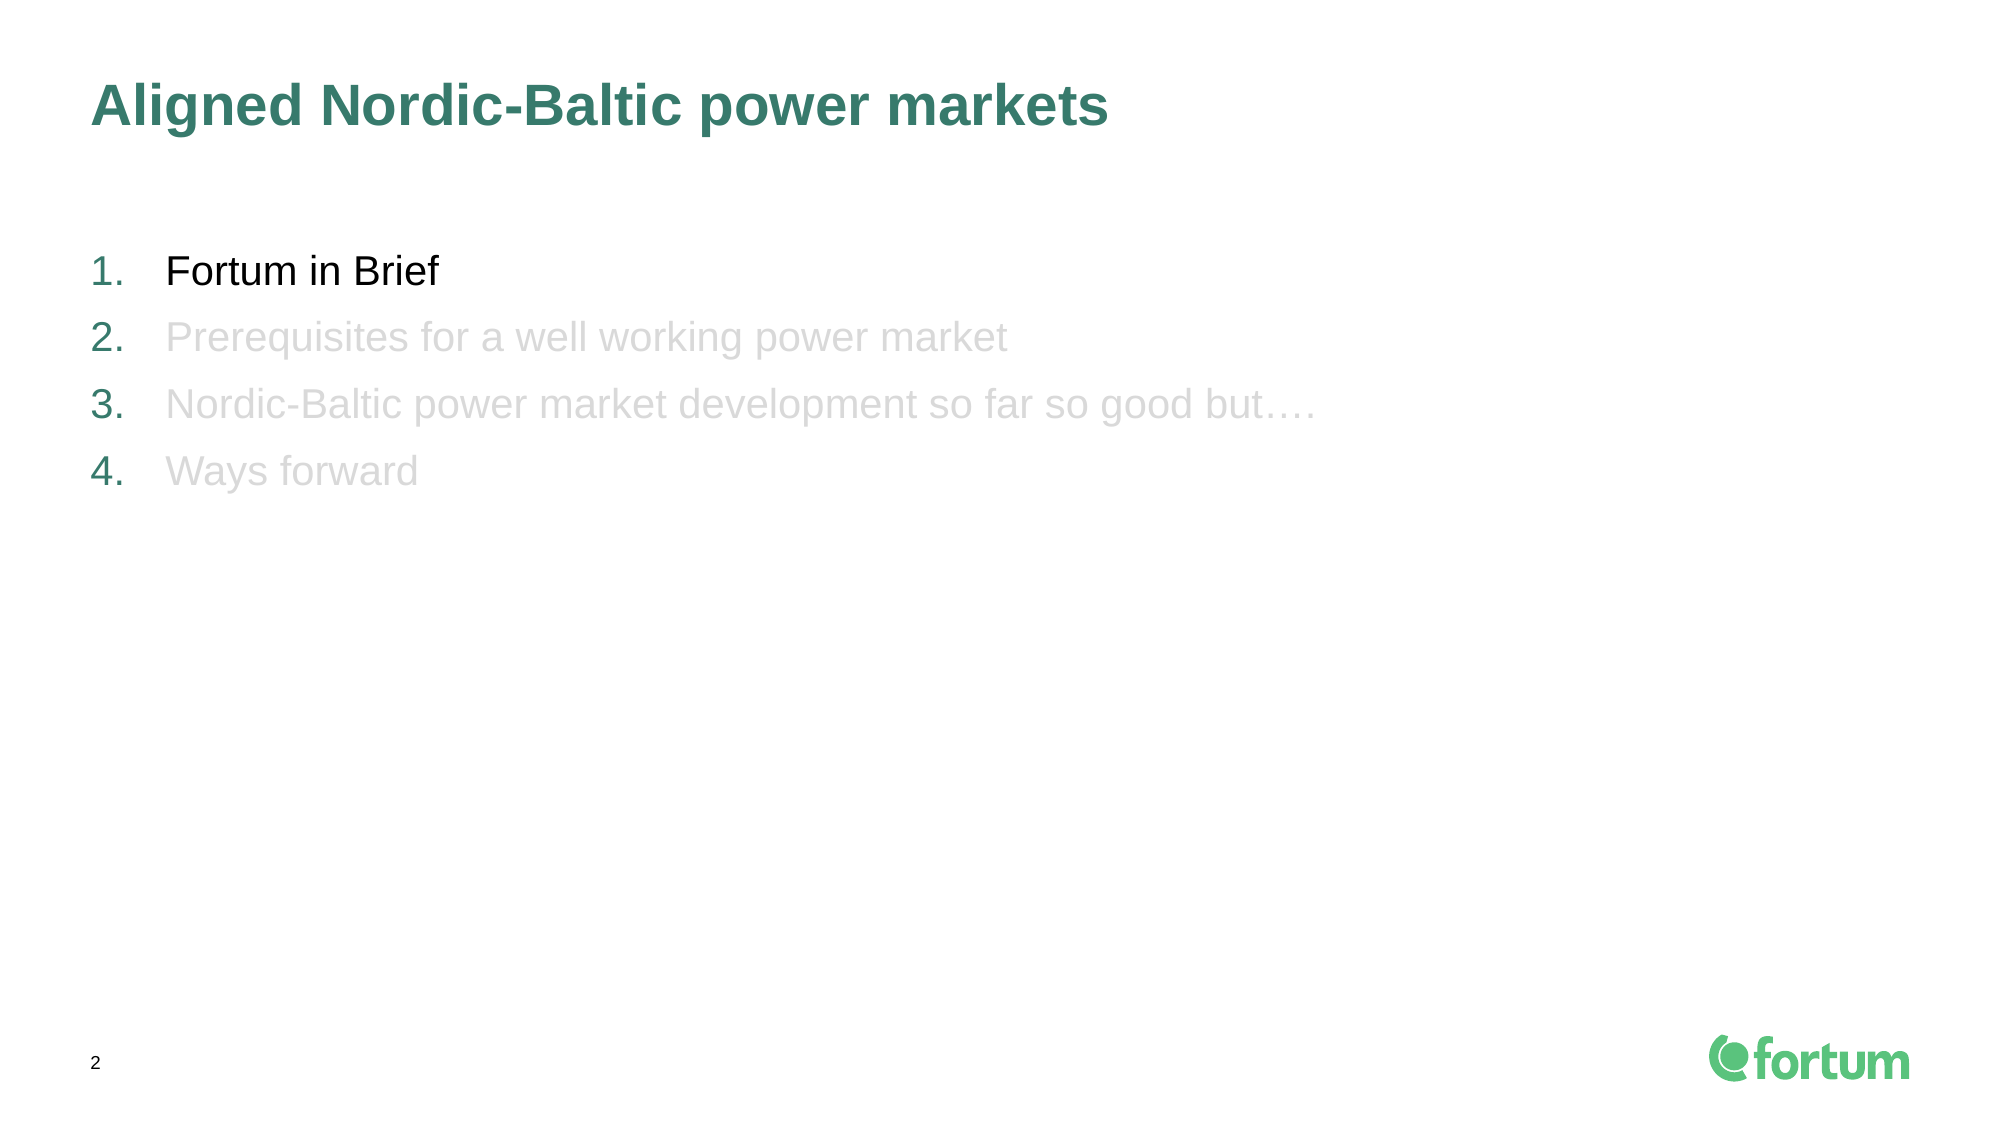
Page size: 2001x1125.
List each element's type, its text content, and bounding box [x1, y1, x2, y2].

title Aligned Nordic-Baltic power markets [90, 78, 1910, 197]
list Fortum in Brief Prerequisites for a well working power market Nordic-Baltic power market development so far so good but…. Ways forward [90, 243, 1910, 1000]
slide_number 2 [90, 1040, 138, 1083]
